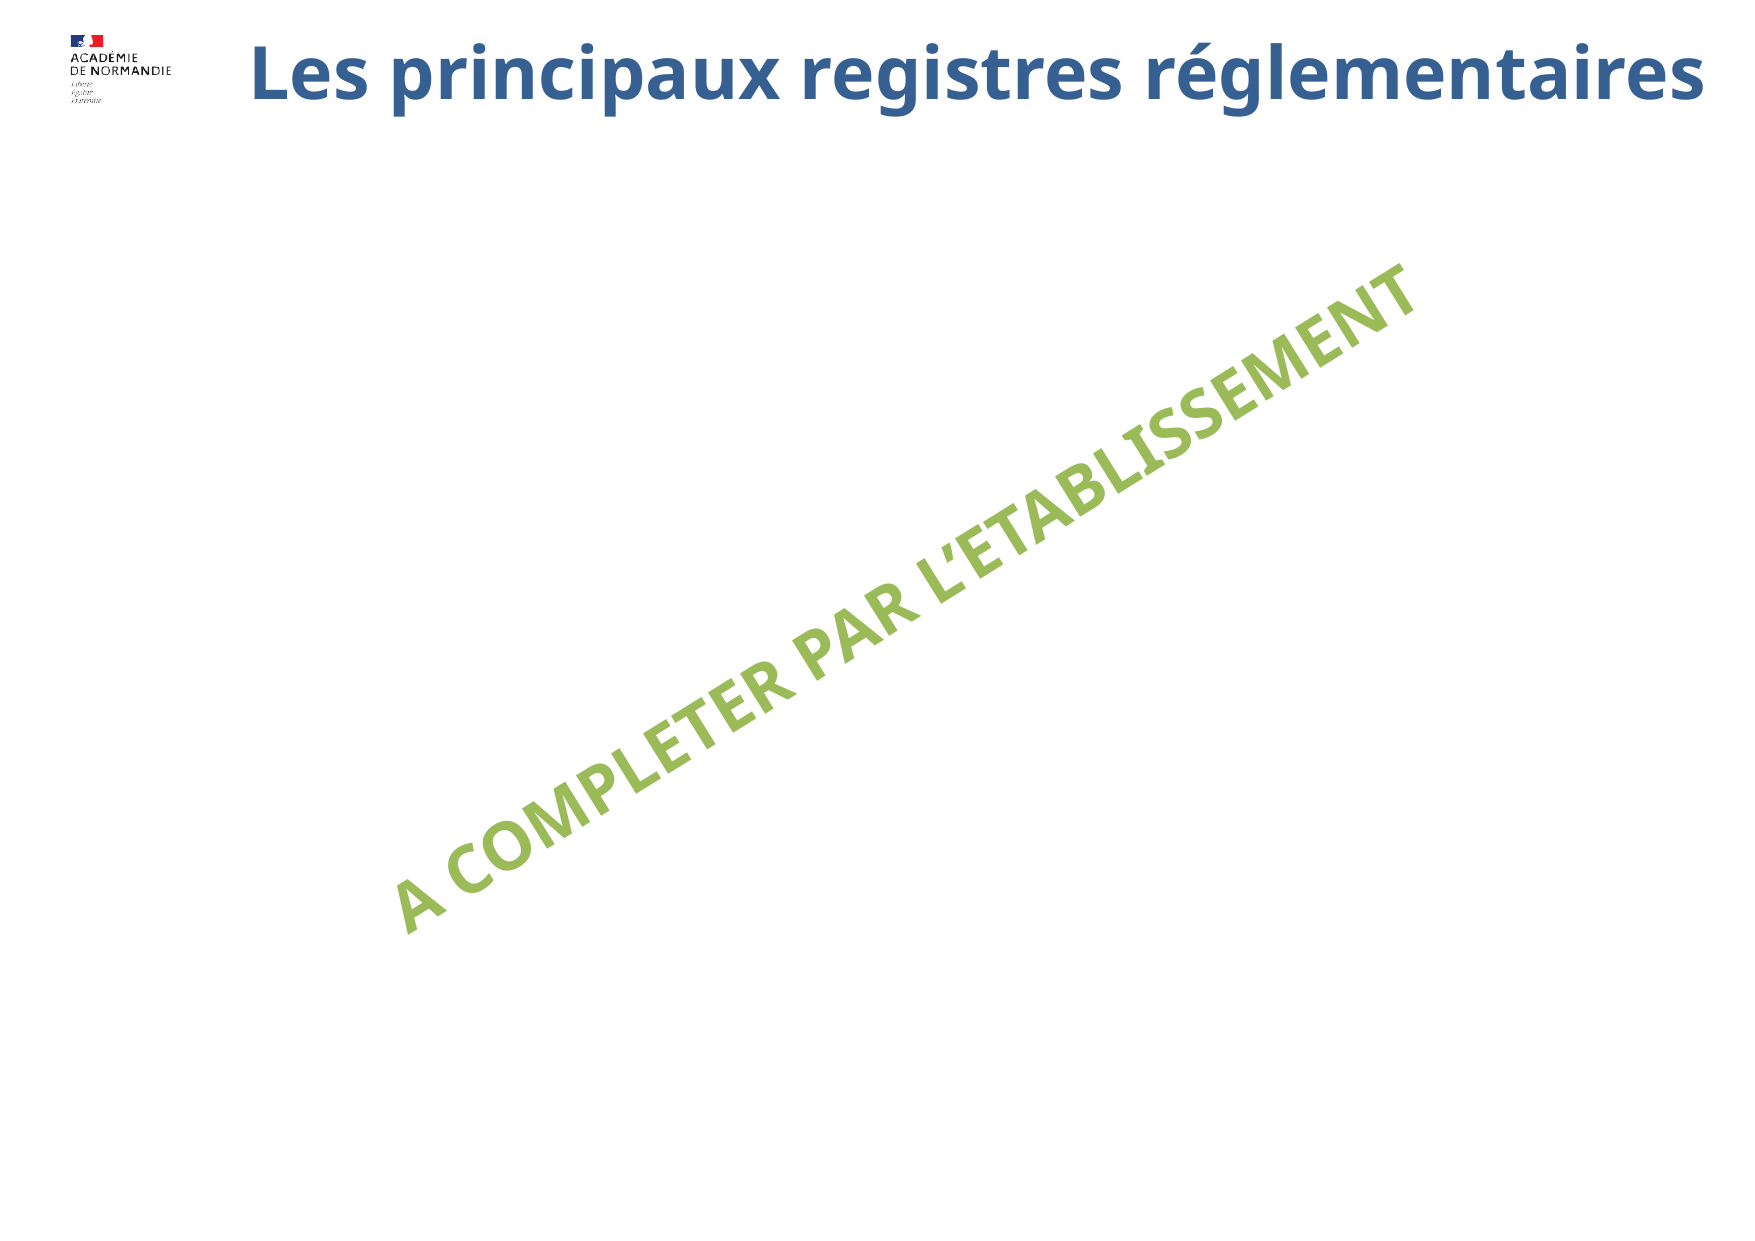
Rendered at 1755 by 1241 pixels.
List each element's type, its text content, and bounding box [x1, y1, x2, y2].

text_box A COMPLETER PAR L’ETABLISSEMENT [259, 174, 1580, 1071]
text_box Les principaux registres réglementaires [202, 18, 1727, 174]
picture [70, 35, 171, 103]
